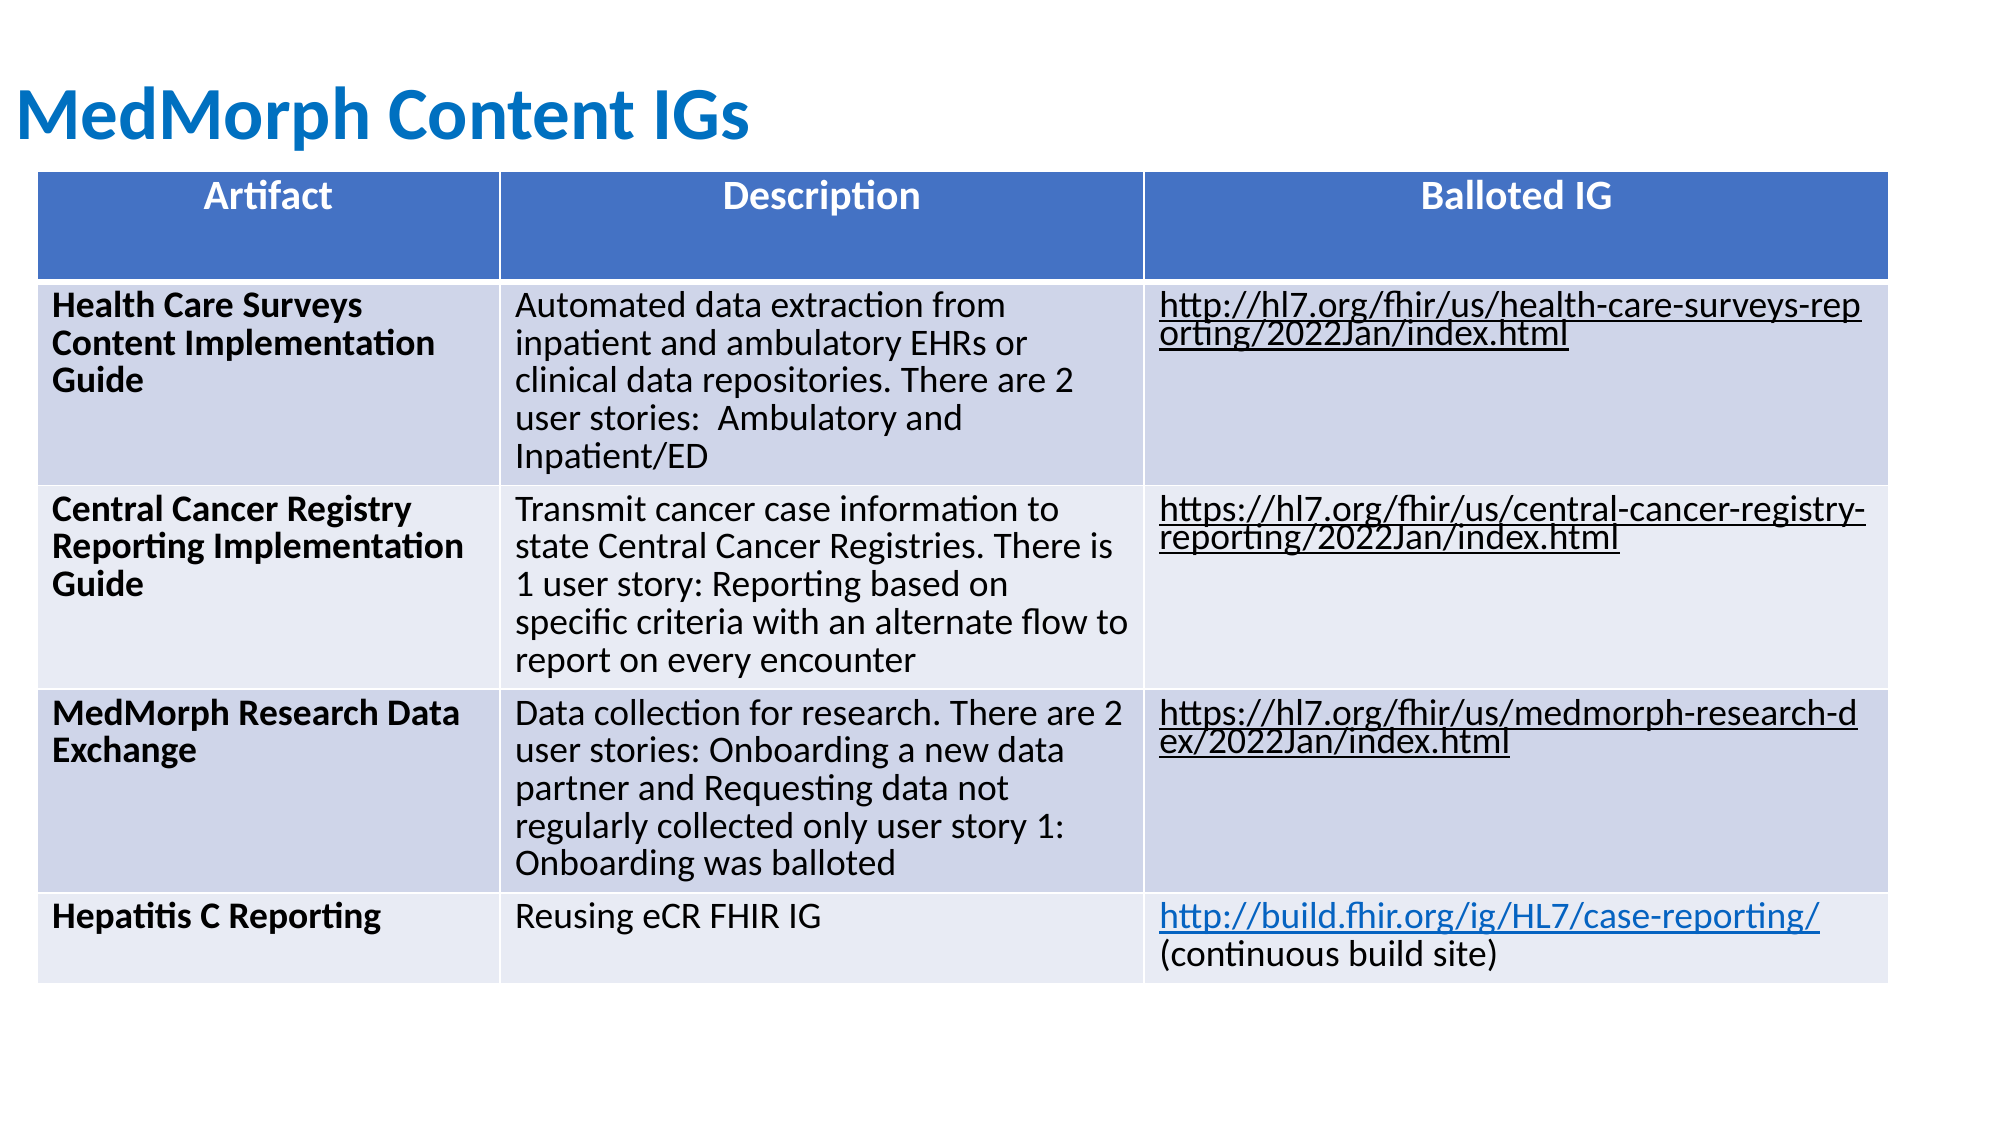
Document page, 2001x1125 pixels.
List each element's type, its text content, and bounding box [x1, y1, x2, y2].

table_cell Hepatitis C Reporting [38, 894, 499, 983]
table_cell Central Cancer Registry Reporting Implementation Guide [38, 486, 499, 688]
table_cell https://hl7.org/fhir/us/medmorph-research-dex/2022Jan/index.html [1145, 690, 1888, 892]
table_cell MedMorph Research Data Exchange [38, 690, 499, 892]
table_cell Health Care Surveys Content Implementation Guide [38, 285, 499, 485]
table_header Description [501, 172, 1143, 279]
table_cell Data collection for research. There are 2 user stories: Onboarding a new data partner and Requesting data not regularly collected only user story 1: Onboarding was balloted [501, 690, 1143, 892]
table_header Balloted IG [1145, 172, 1888, 279]
table_cell Automated data extraction from inpatient and ambulatory EHRs or clinical data repositories. There are 2 user stories: Ambulatory and Inpatient/ED [501, 285, 1143, 485]
table_cell Reusing eCR FHIR IG [501, 894, 1143, 983]
table_cell http://hl7.org/fhir/us/health-care-surveys-reporting/2022Jan/index.html [1145, 285, 1888, 485]
table_cell Transmit cancer case information to state Central Cancer Registries. There is 1 user story: Reporting based on specific criteria with an alternate flow to report on every encounter [501, 486, 1143, 688]
table_header Artifact [38, 172, 499, 279]
table_cell http://build.fhir.org/ig/HL7/case-reporting/ (continuous build site) [1145, 894, 1888, 983]
table_cell https://hl7.org/fhir/us/central-cancer-registry-reporting/2022Jan/index.html [1145, 486, 1888, 688]
title MedMorph Content IGs [0, 6, 1772, 224]
